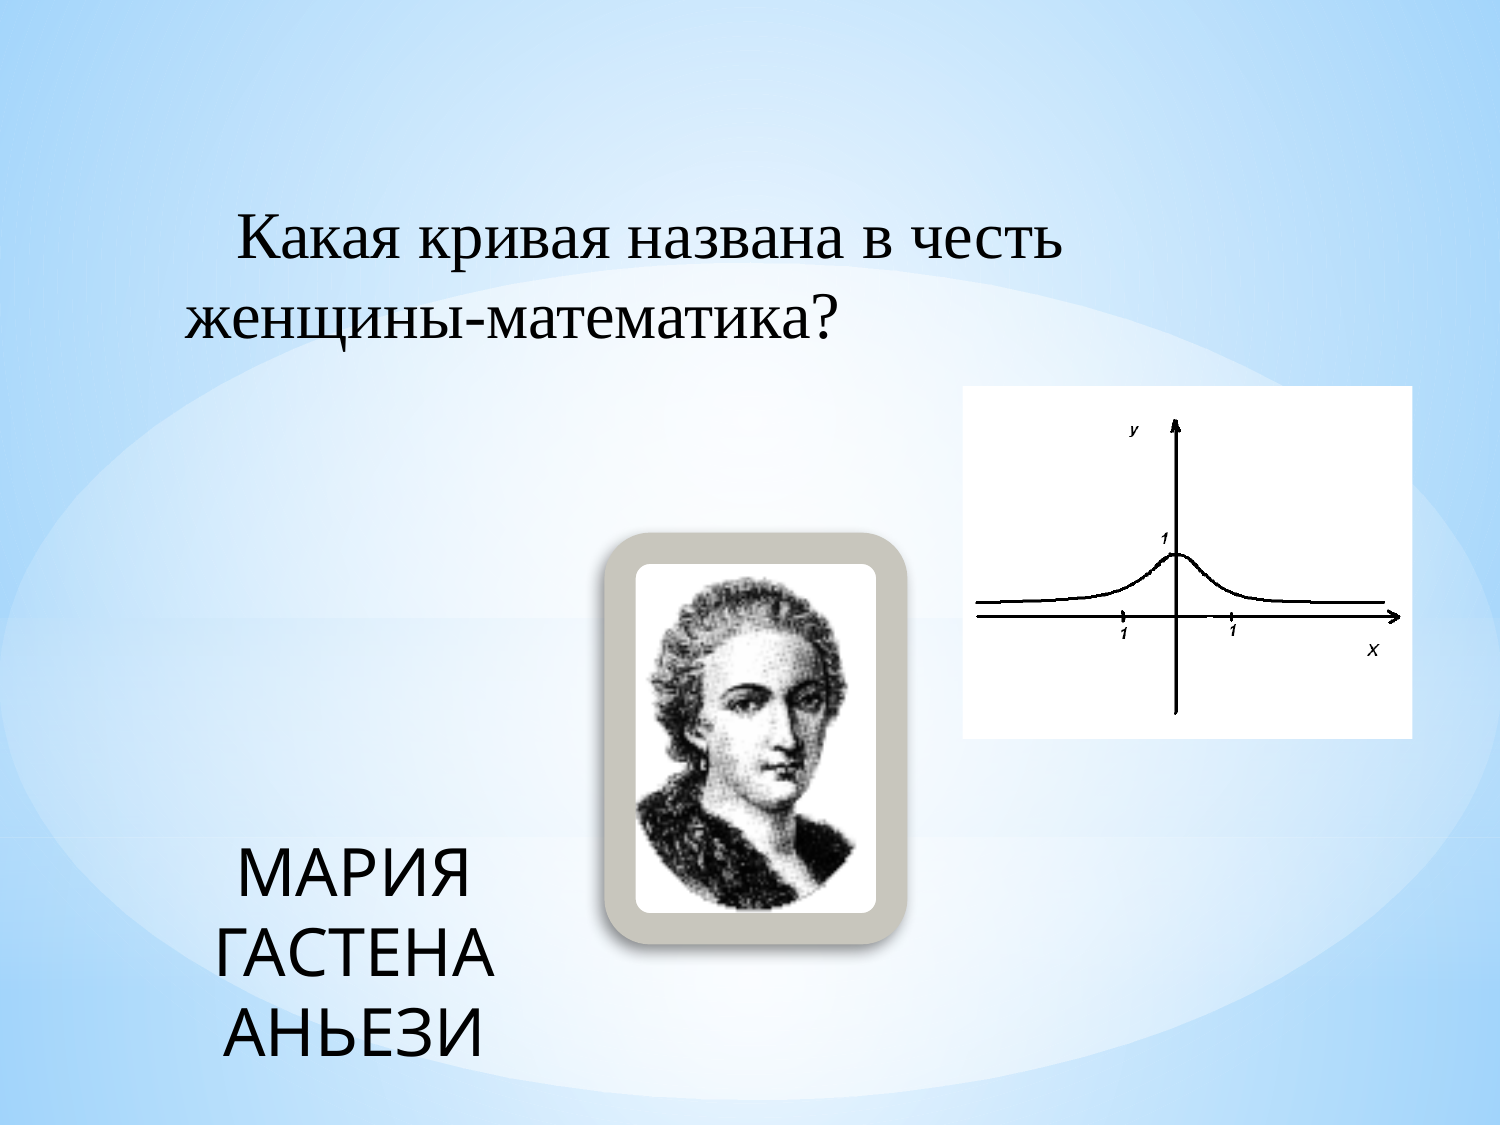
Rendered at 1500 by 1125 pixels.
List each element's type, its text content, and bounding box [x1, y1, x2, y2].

text_box Какая кривая названа в честь женщины-математика? [171, 184, 1223, 360]
picture [962, 386, 1413, 739]
text_box МАРИЯ ГАСТЕНА АНЬЕЗИ [135, 822, 573, 1077]
picture [619, 548, 892, 929]
